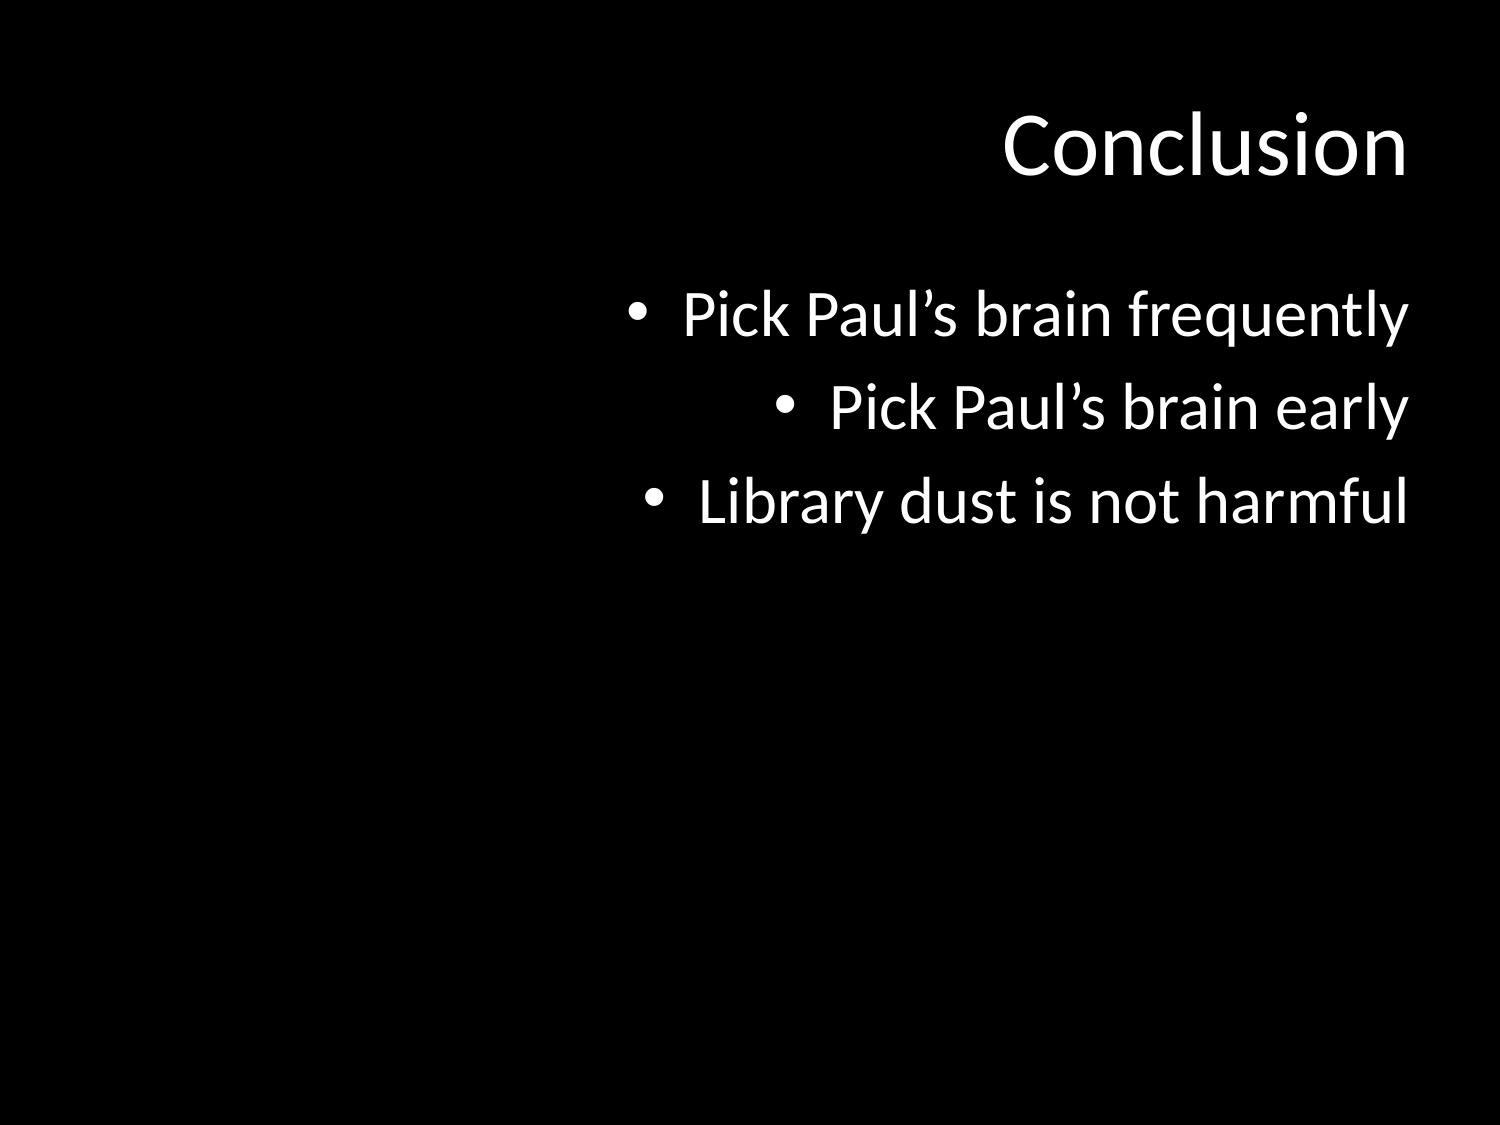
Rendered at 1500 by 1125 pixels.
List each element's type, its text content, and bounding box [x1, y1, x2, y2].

list Pick Paul’s brain frequently Pick Paul’s brain early Library dust is not harmful [75, 262, 1425, 1005]
title Conclusion [75, 45, 1425, 233]
